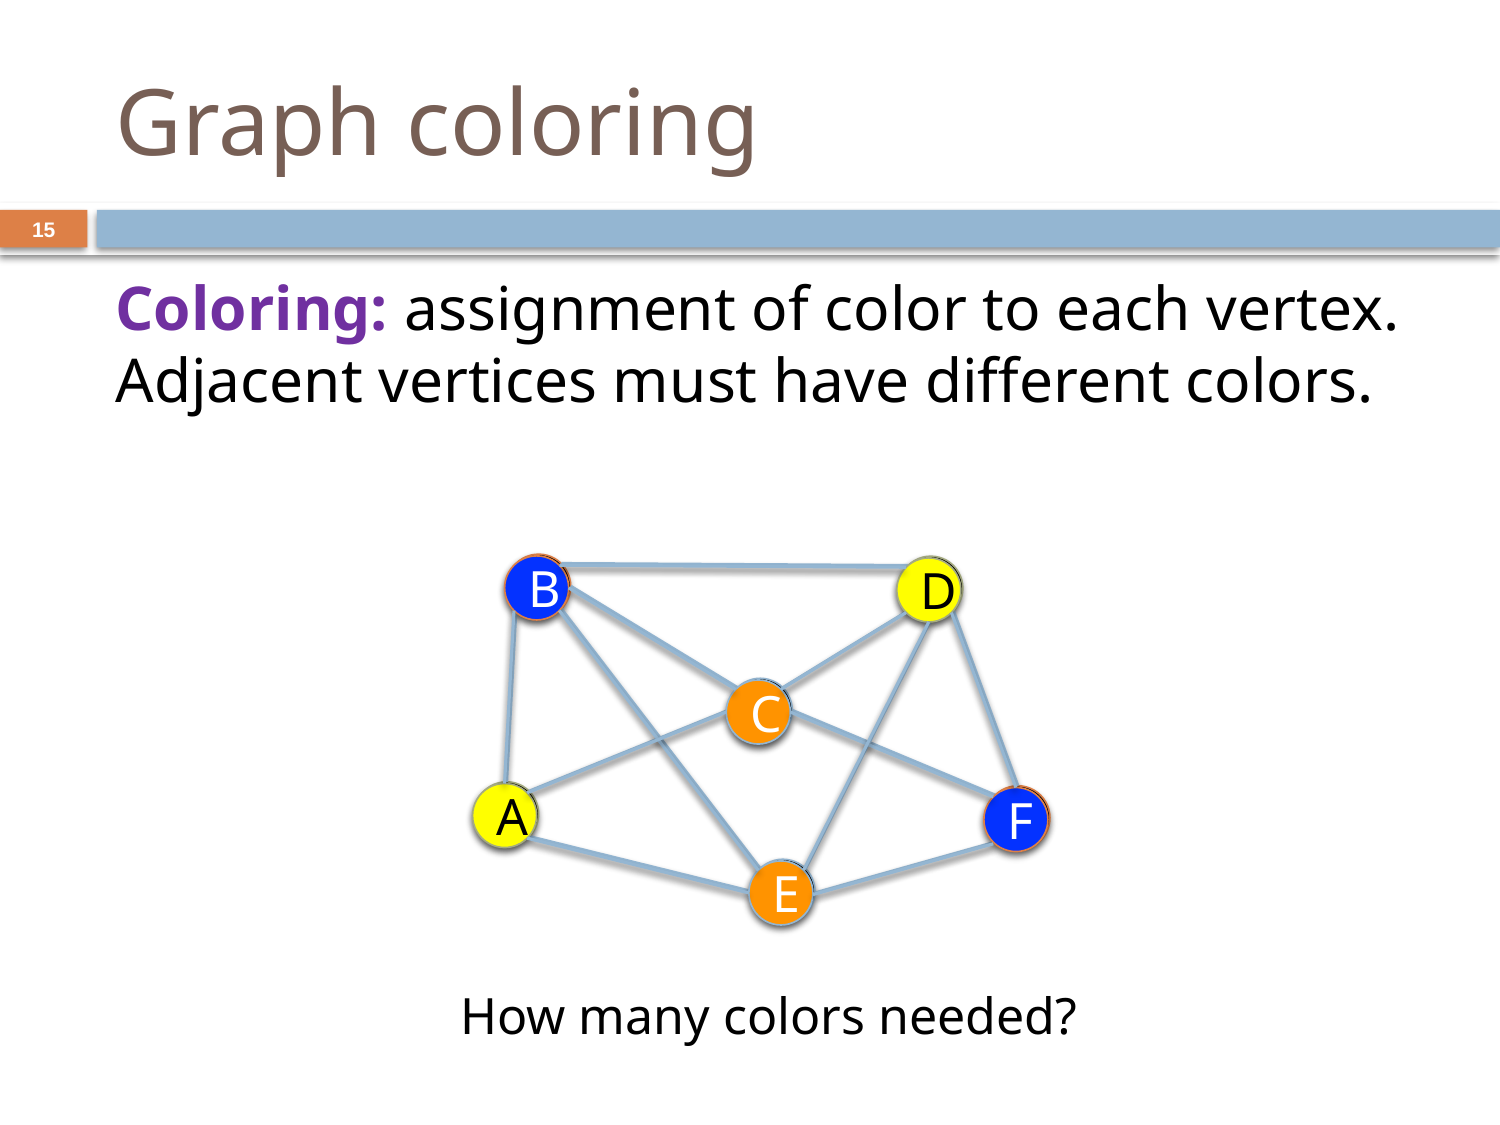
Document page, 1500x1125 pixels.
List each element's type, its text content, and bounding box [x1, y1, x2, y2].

title Graph coloring [100, 37, 1438, 200]
text_box How many colors needed? [394, 977, 1145, 1052]
list Coloring: assignment of color to each vertex. Adjacent vertices must have different colors. [100, 262, 1438, 1000]
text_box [472, 555, 1049, 926]
slide_number 15 [0, 208, 88, 249]
